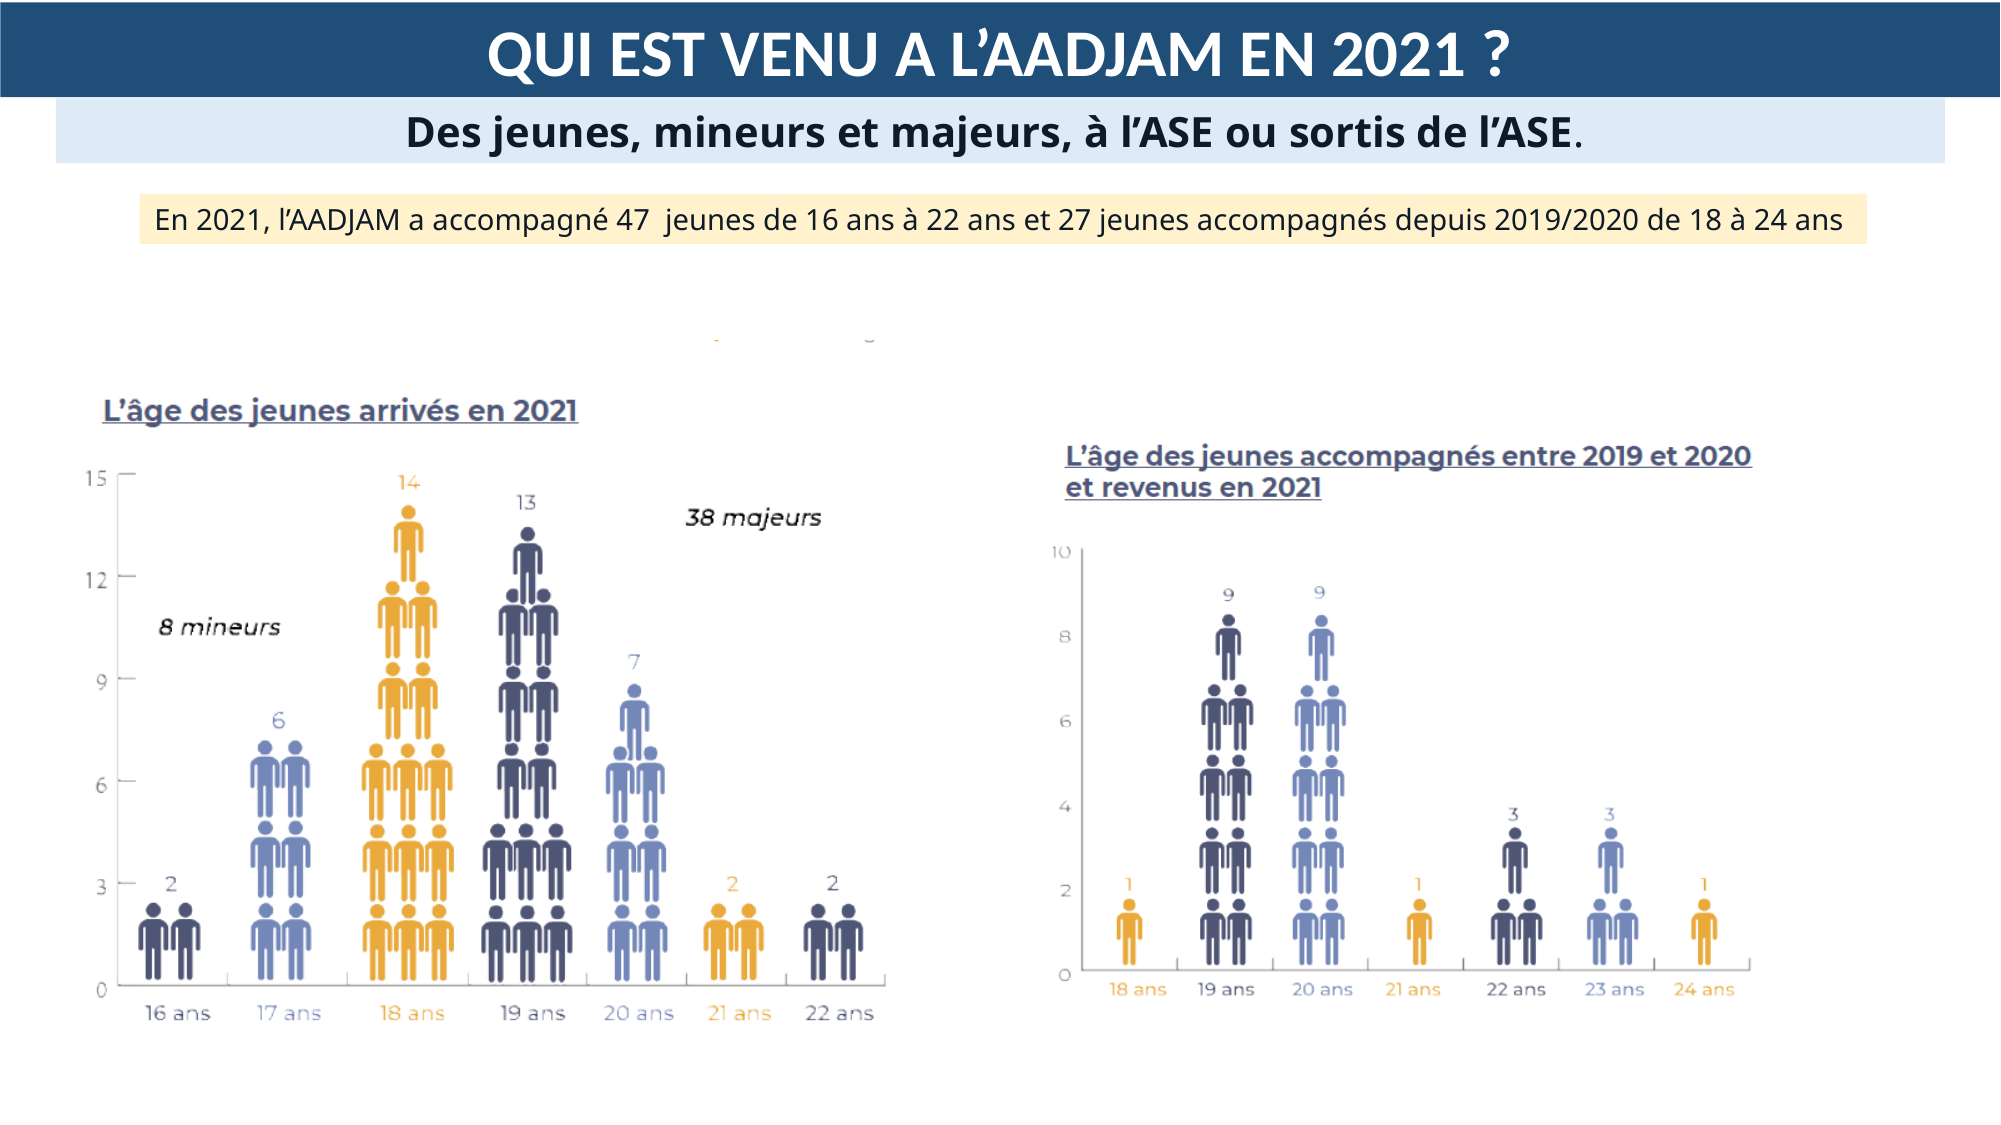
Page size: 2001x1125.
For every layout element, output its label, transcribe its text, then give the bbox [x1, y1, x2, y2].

text_box QUI EST VENU A L’AADJAM EN 2021 ? [0, 2, 2000, 98]
picture [56, 340, 912, 1039]
text_box En 2021, l’AADJAM a accompagné 47 jeunes de 16 ans à 22 ans et 27 jeunes accompagnés depuis 2019/2020 de 18 à 24 ans [139, 194, 1868, 244]
text_box Des jeunes, mineurs et majeurs, à l’ASE ou sortis de l’ASE. [55, 98, 1945, 164]
picture [1037, 424, 1778, 1039]
